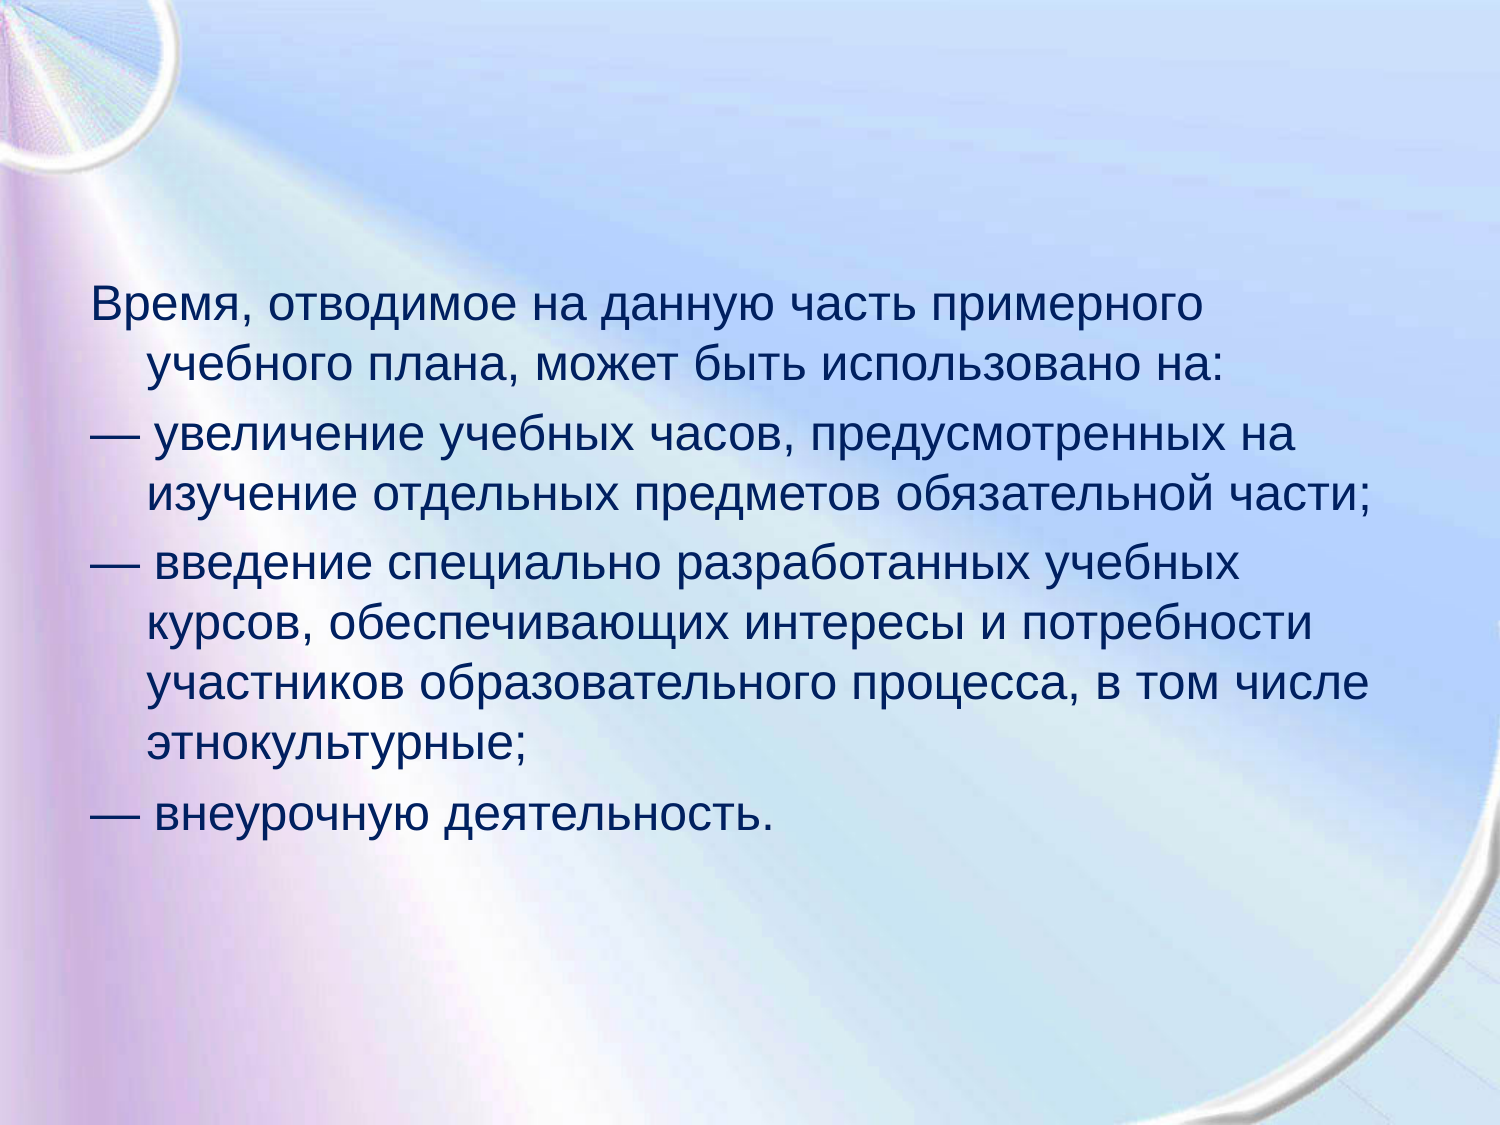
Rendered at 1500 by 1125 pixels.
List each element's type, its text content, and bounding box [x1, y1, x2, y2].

list Время, отводимое на данную часть примерного учебного плана, может быть использовано на: — увеличение учебных часов, предусмотренных на изучение отдельных предметов обязательной части; — введение специально разработанных учебных курсов, обеспечивающих интересы и потребности участников образовательного процесса, в том числе этнокультурные; — внеурочную деятельность. [74, 262, 1426, 1006]
picture [0, 0, 1500, 1125]
